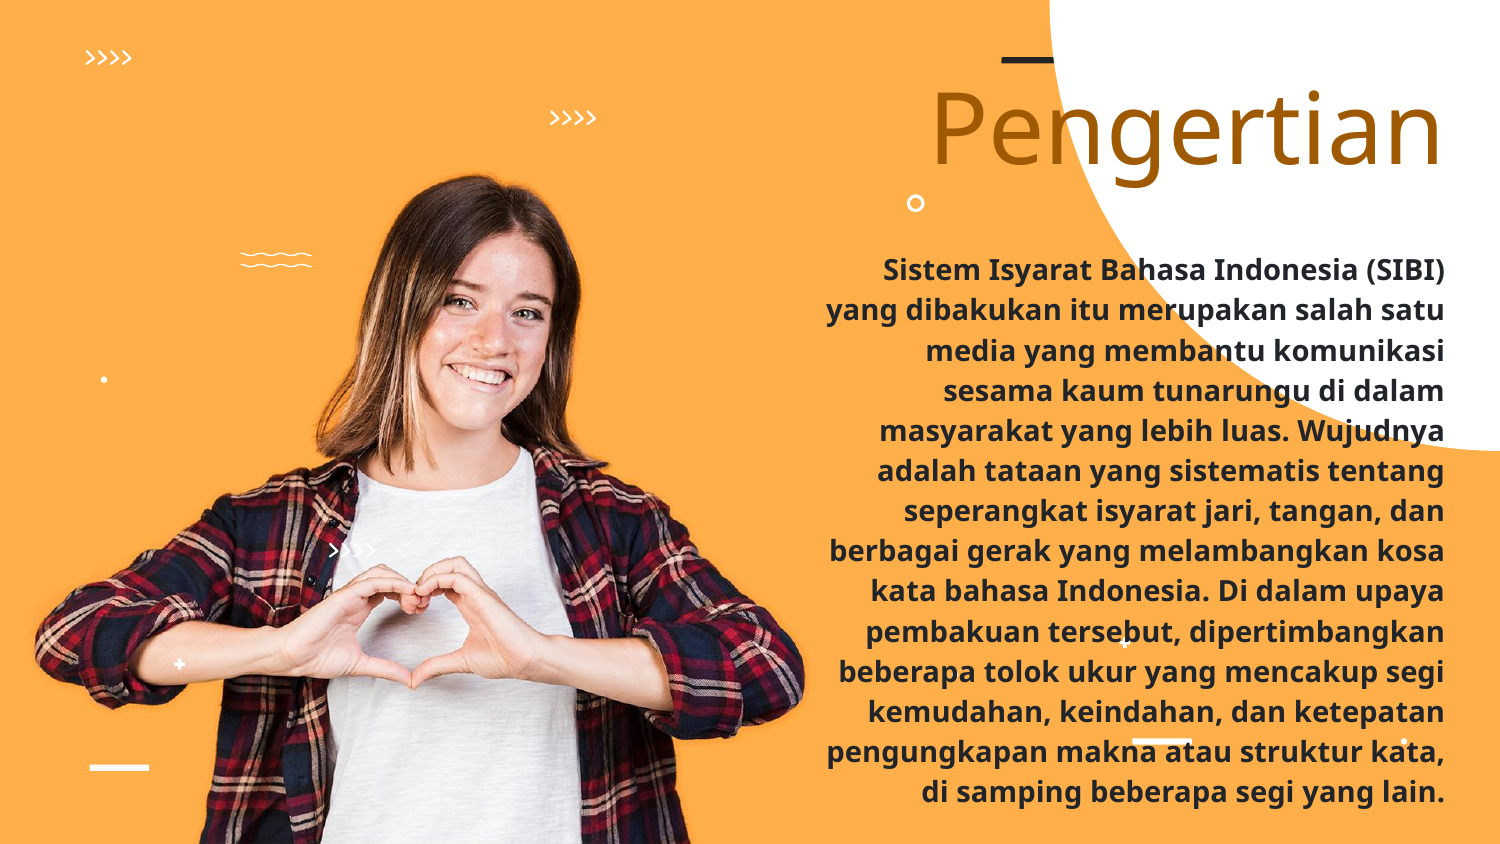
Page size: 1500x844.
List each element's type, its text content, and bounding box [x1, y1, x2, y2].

title Pengertian [703, 75, 1461, 200]
picture [911, 200, 921, 208]
text_box [1049, 0, 1500, 451]
list Sistem Isyarat Bahasa Indonesia (SIBI) yang dibakukan itu merupakan salah satu media yang membantu komunikasi sesama kaum tunarungu di dalam masyarakat yang lebih luas. Wujudnya adalah tataan yang sistematis tentang seperangkat isyarat jari, tangan, dan berbagai gerak yang melambangkan kosa kata bahasa Indonesia. Di dalam upaya pembakuan tersebut, dipertimbangkan beberapa tolok ukur yang mencakup segi kemudahan, keindahan, dan ketepatan pengungkapan makna atau struktur kata, di samping beberapa segi yang lain. [805, 231, 1461, 645]
picture [0, 0, 1500, 844]
